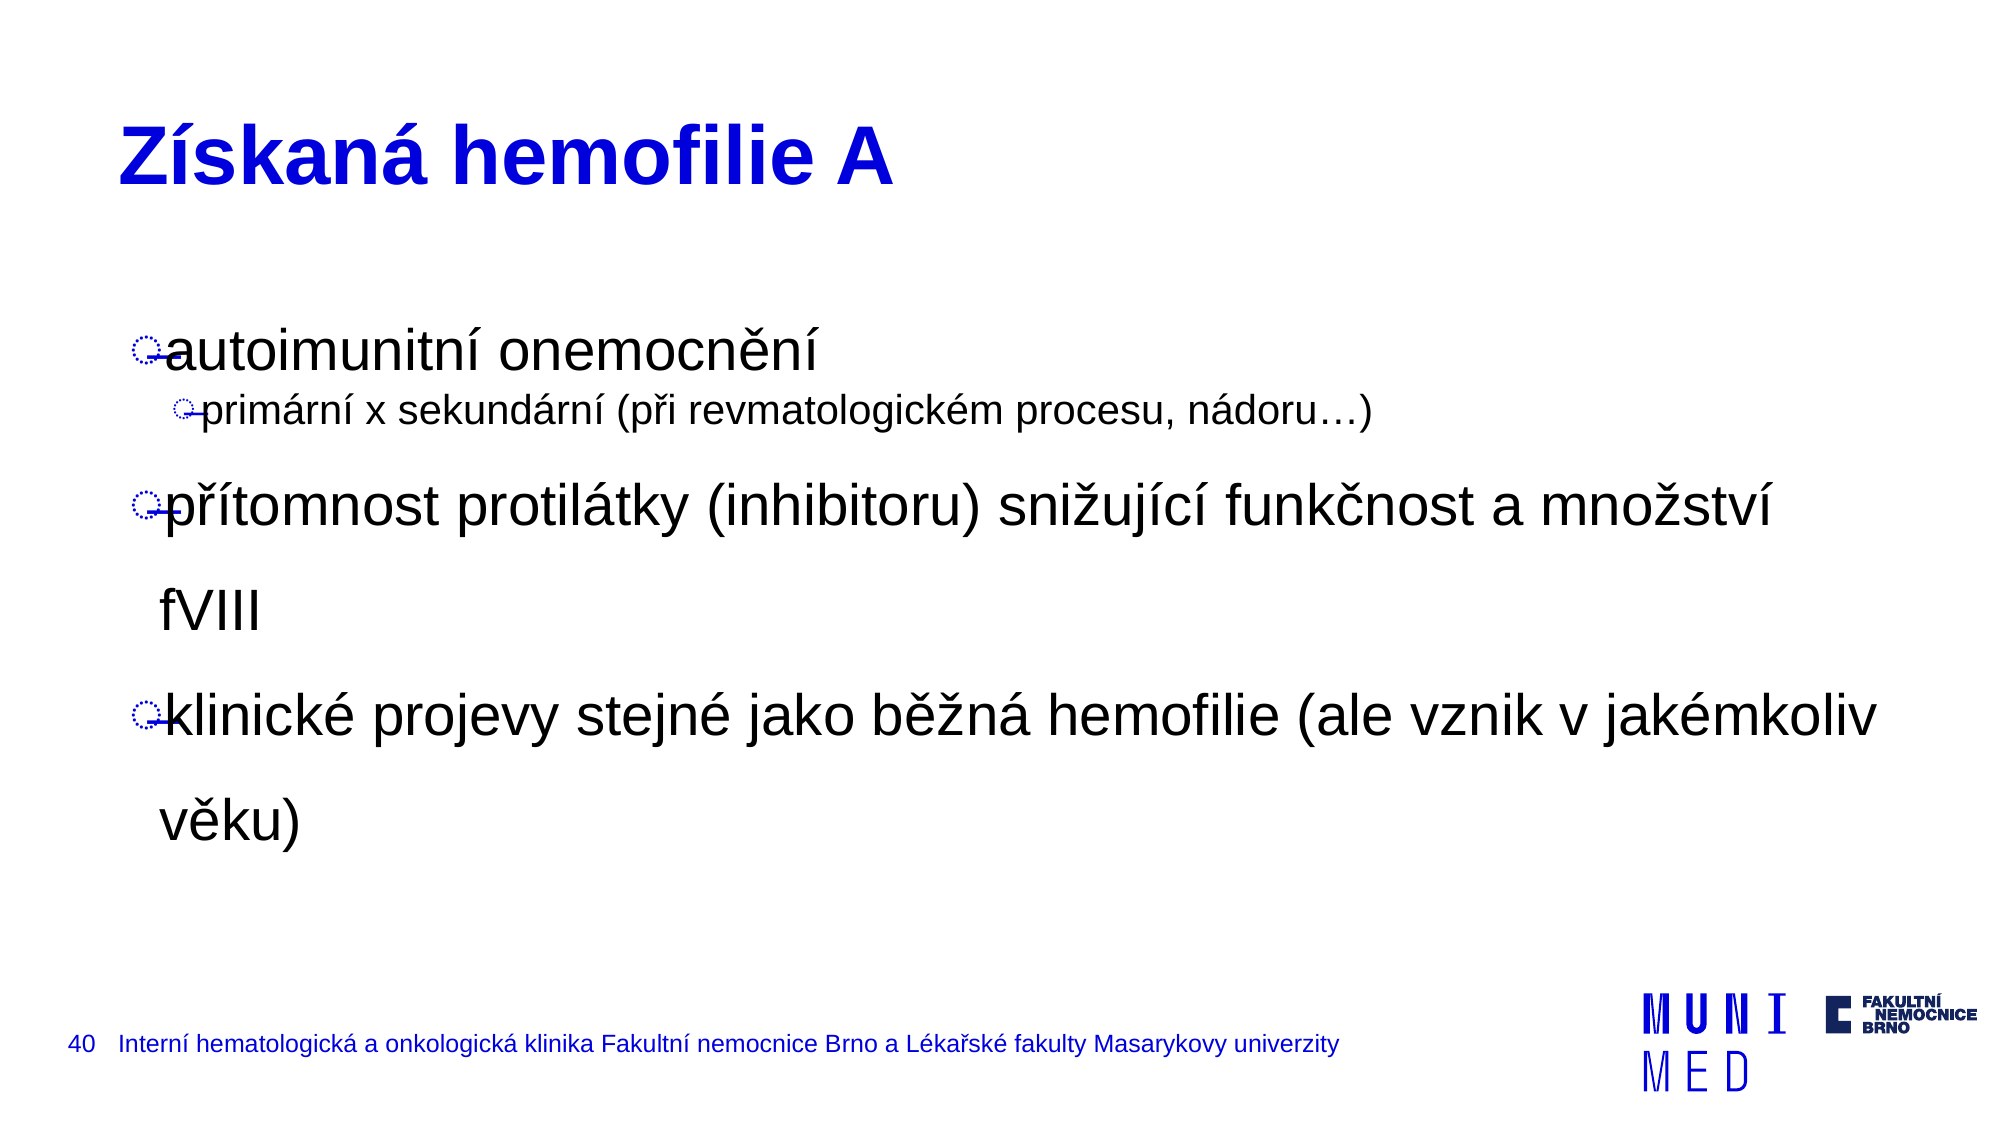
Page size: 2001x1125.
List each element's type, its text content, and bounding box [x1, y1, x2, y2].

footer Interní hematologická a onkologická klinika Fakultní nemocnice Brno a Lékařské fakulty Masarykovy univerzity [118, 1021, 1418, 1063]
title Získaná hemofilie A [118, 118, 1883, 193]
slide_number 40 [67, 1021, 110, 1063]
list autoimunitní onemocnění primární x sekundární (při revmatologickém procesu, nádoru…) přítomnost protilátky (inhibitoru) snižující funkčnost a množství fVIII klinické projevy stejné jako běžná hemofilie (ale vznik v jakémkoliv věku) [118, 277, 1883, 957]
